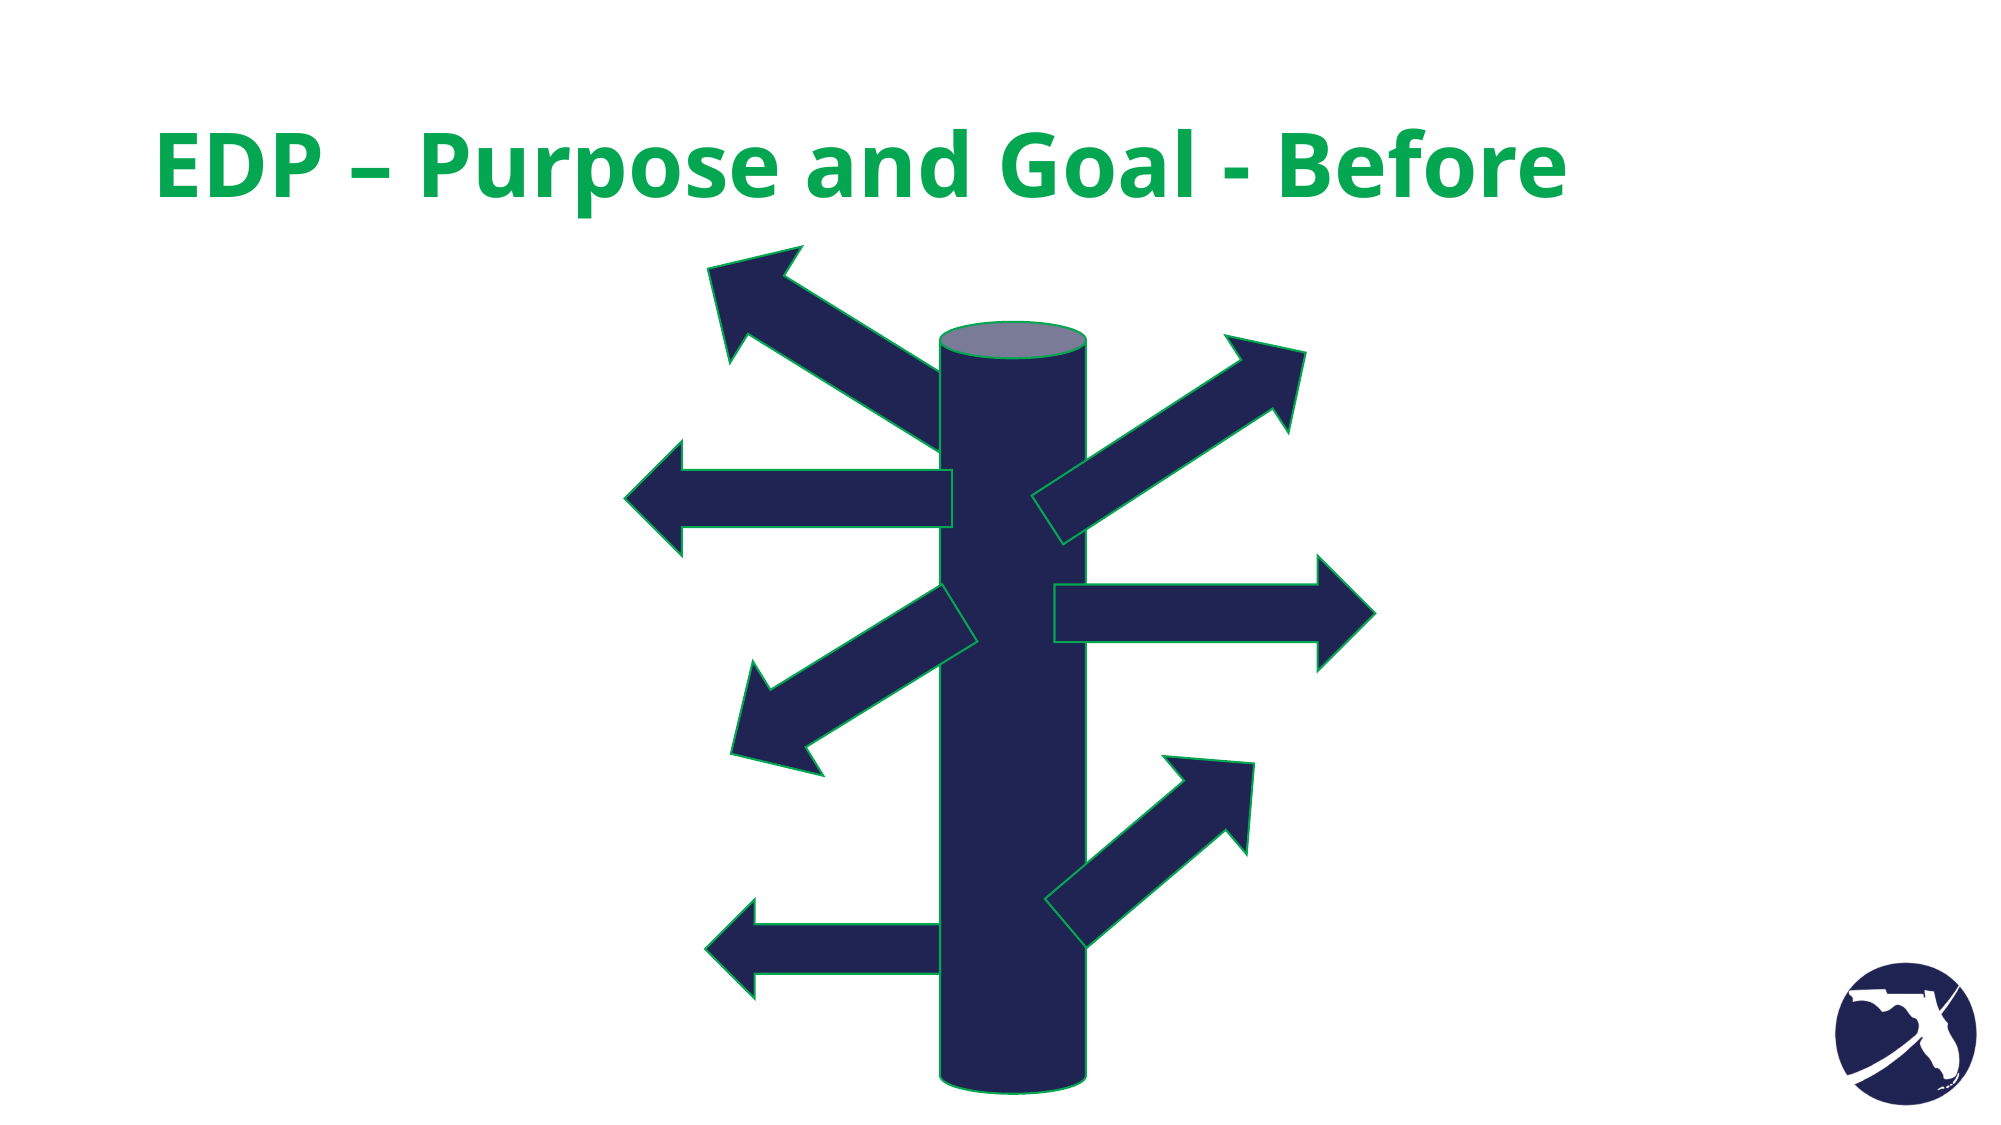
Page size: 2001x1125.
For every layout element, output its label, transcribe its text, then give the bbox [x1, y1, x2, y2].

picture [1834, 961, 1979, 1109]
title EDP – Purpose and Goal - Before [137, 59, 1863, 278]
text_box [624, 277, 1376, 1094]
